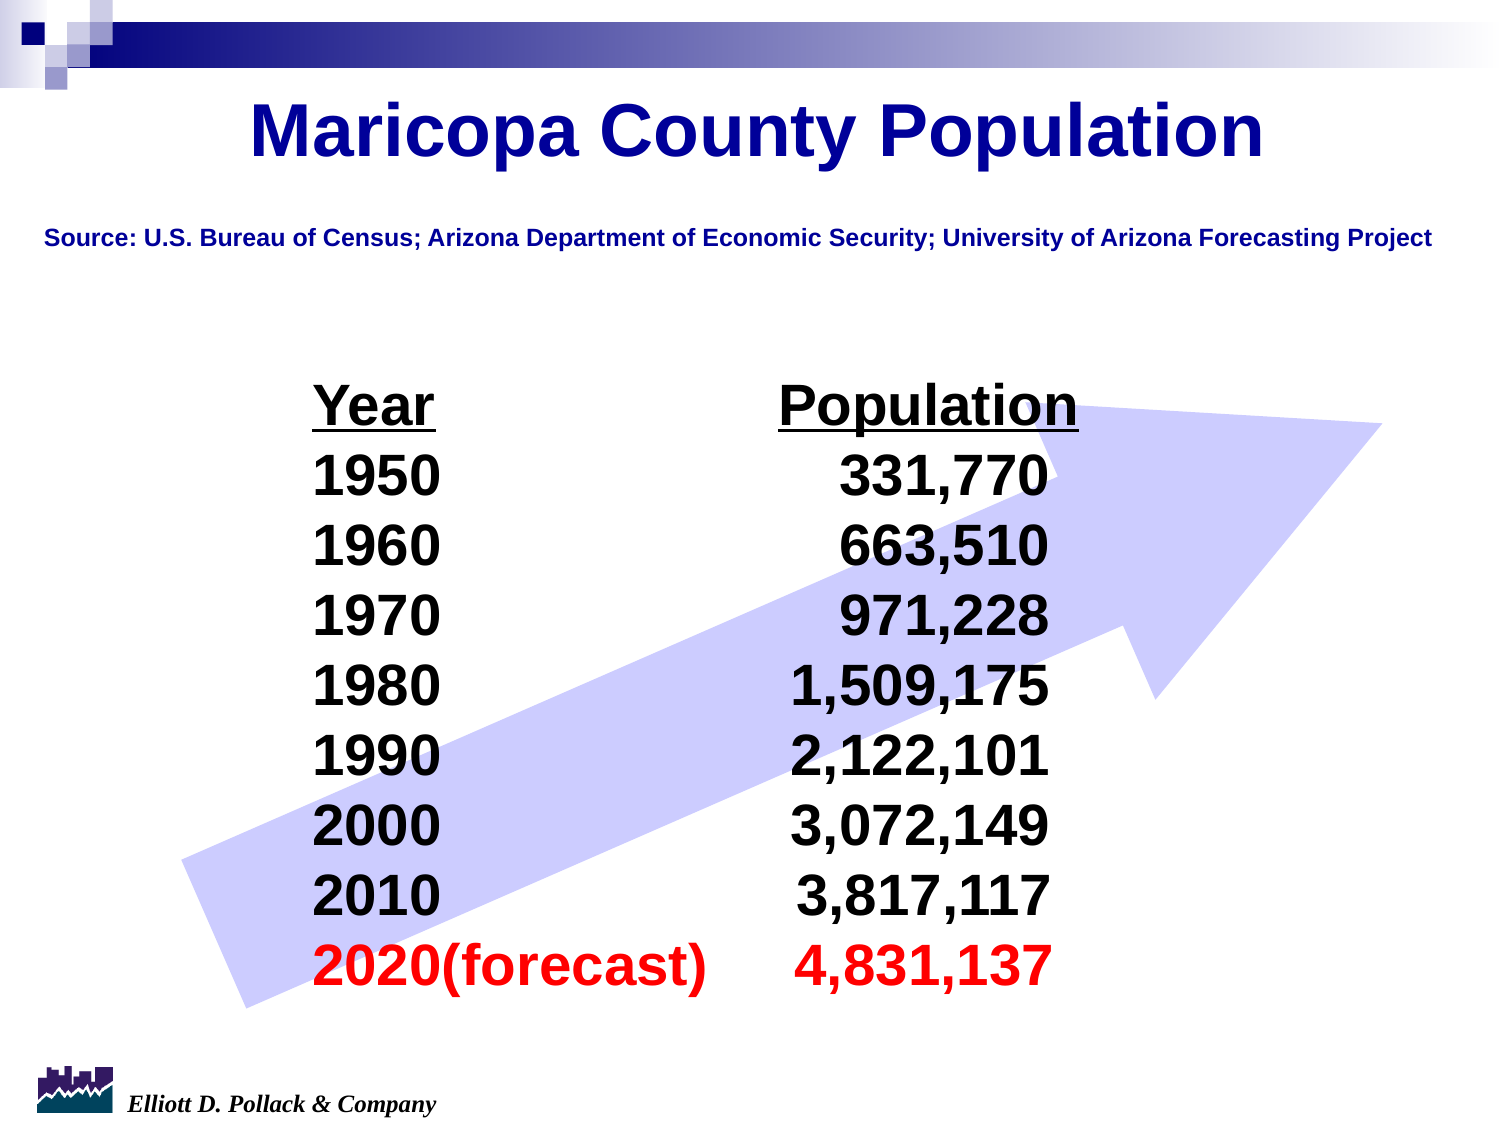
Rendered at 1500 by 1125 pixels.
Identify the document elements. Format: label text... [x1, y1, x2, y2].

picture [37, 1066, 113, 1103]
text_box [1113, 407, 1383, 700]
text_box [181, 809, 296, 1009]
text_box Year Population 1950 331,770 1960 663,510 1970 971,228 1980 1,509,175 1990 2,122,101 2000 3,072,149 2010 3,817,117 2020(forecast) 4,831,137 [296, 359, 1113, 1005]
title Maricopa County Population Source: U.S. Bureau of Census; Arizona Department of Economic Security; University of Arizona Forecasting Project [24, 81, 1475, 269]
